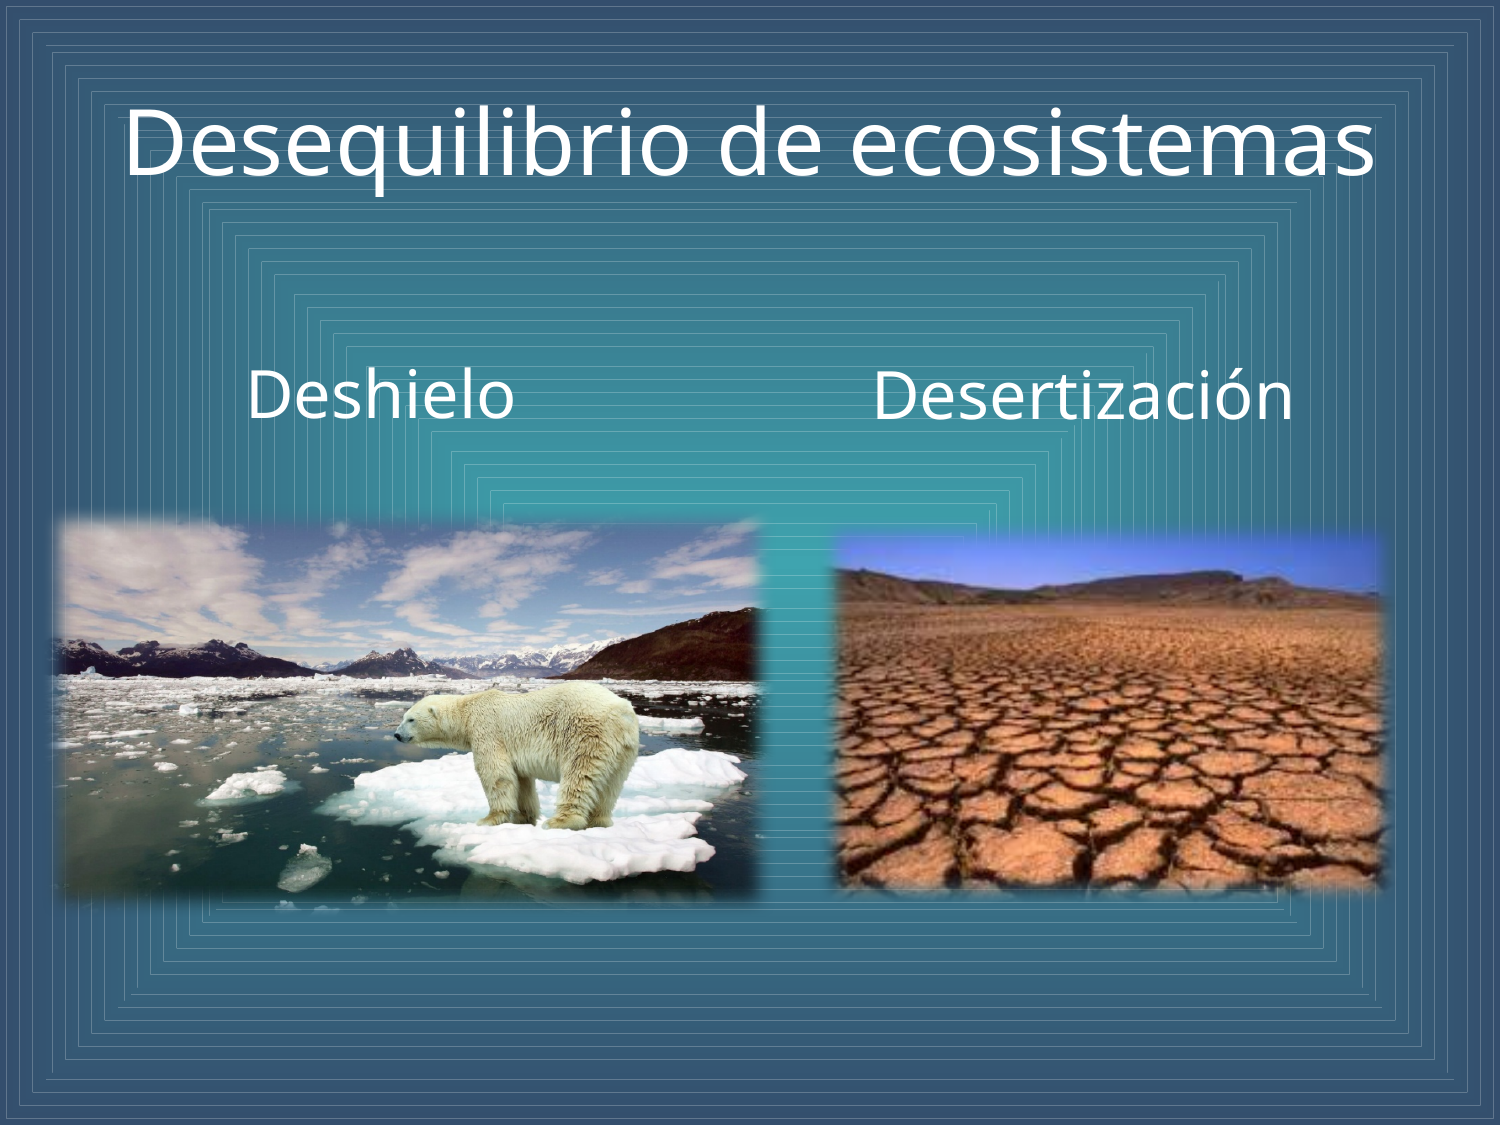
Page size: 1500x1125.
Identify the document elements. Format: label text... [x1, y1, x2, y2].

list Deshielo [229, 344, 646, 502]
title Desequilibrio de ecosistemas [74, 44, 1426, 233]
picture [817, 515, 1400, 907]
picture [40, 503, 778, 919]
text_box Desertización [856, 345, 1400, 440]
